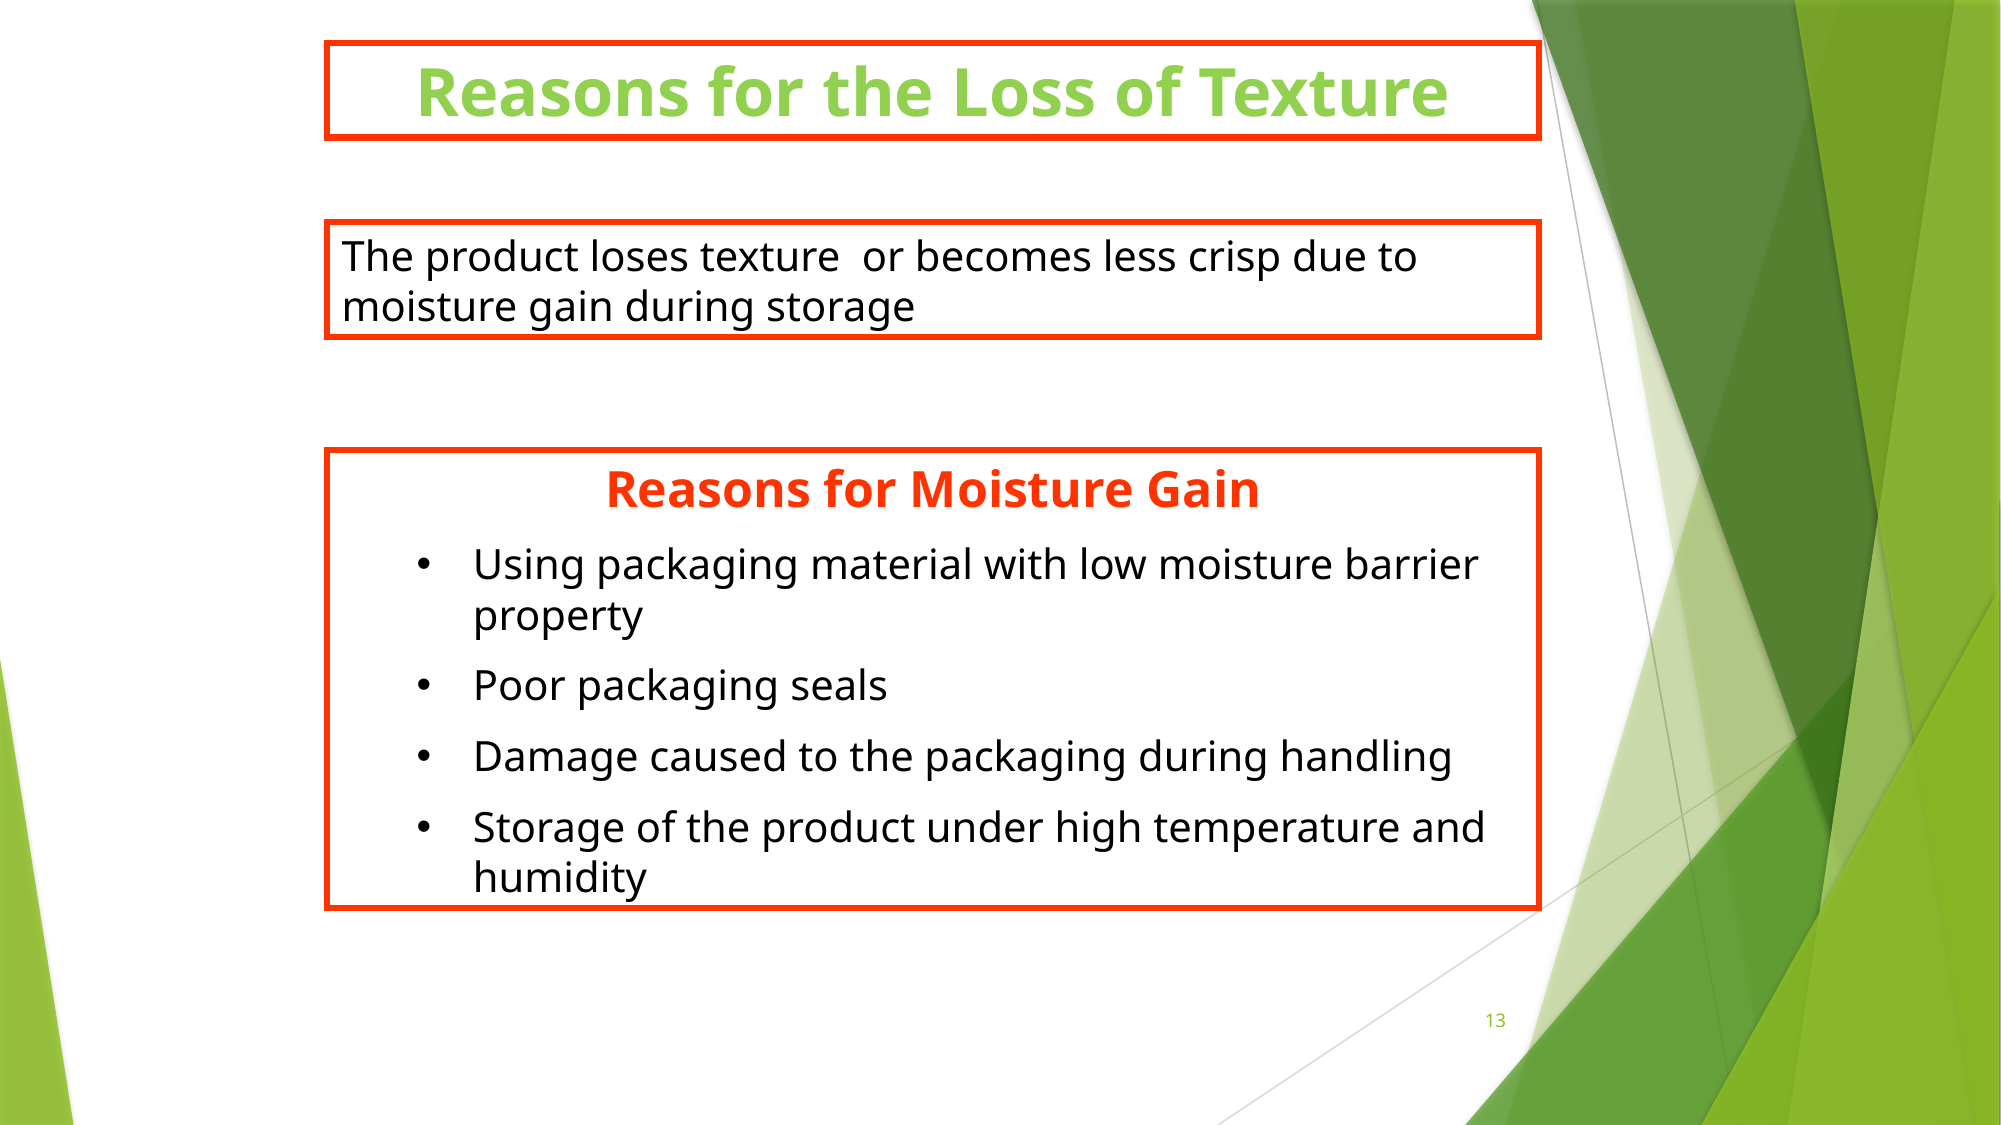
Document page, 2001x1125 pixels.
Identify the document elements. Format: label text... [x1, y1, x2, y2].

text_box Reasons for Moisture Gain Using packaging material with low moisture barrier property Poor packaging seals Damage caused to the packaging during handling Storage of the product under high temperature and humidity [326, 450, 1540, 909]
text_box The product loses texture or becomes less crisp due to moisture gain during storage [326, 222, 1540, 338]
slide_number 13 [1409, 991, 1522, 1051]
text_box Reasons for the Loss of Texture [326, 42, 1540, 138]
